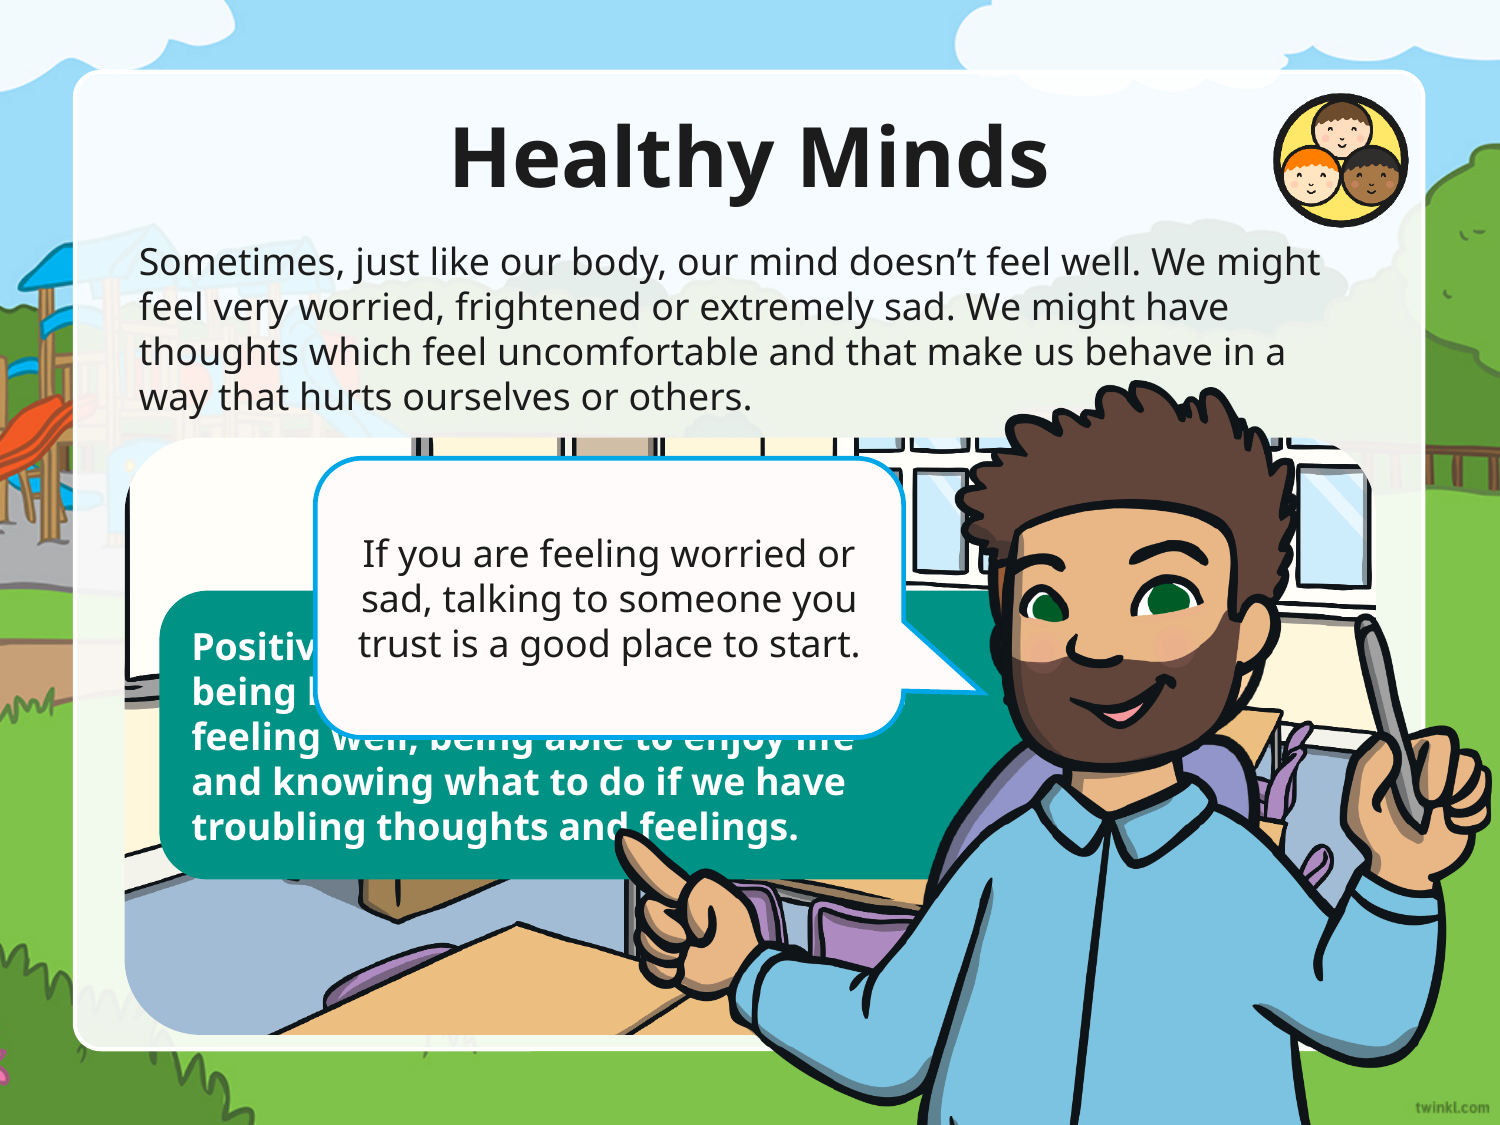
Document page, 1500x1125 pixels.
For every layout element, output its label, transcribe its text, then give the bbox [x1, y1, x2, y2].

text_box Sometimes, just like our body, our mind doesn’t feel well. We might feel very worried, frightened or extremely sad. We might have thoughts which feel uncomfortable and that make us behave in a way that hurts ourselves or others. [123, 230, 1376, 426]
title Healthy Minds [73, 76, 1426, 244]
picture [0, 0, 1500, 1125]
